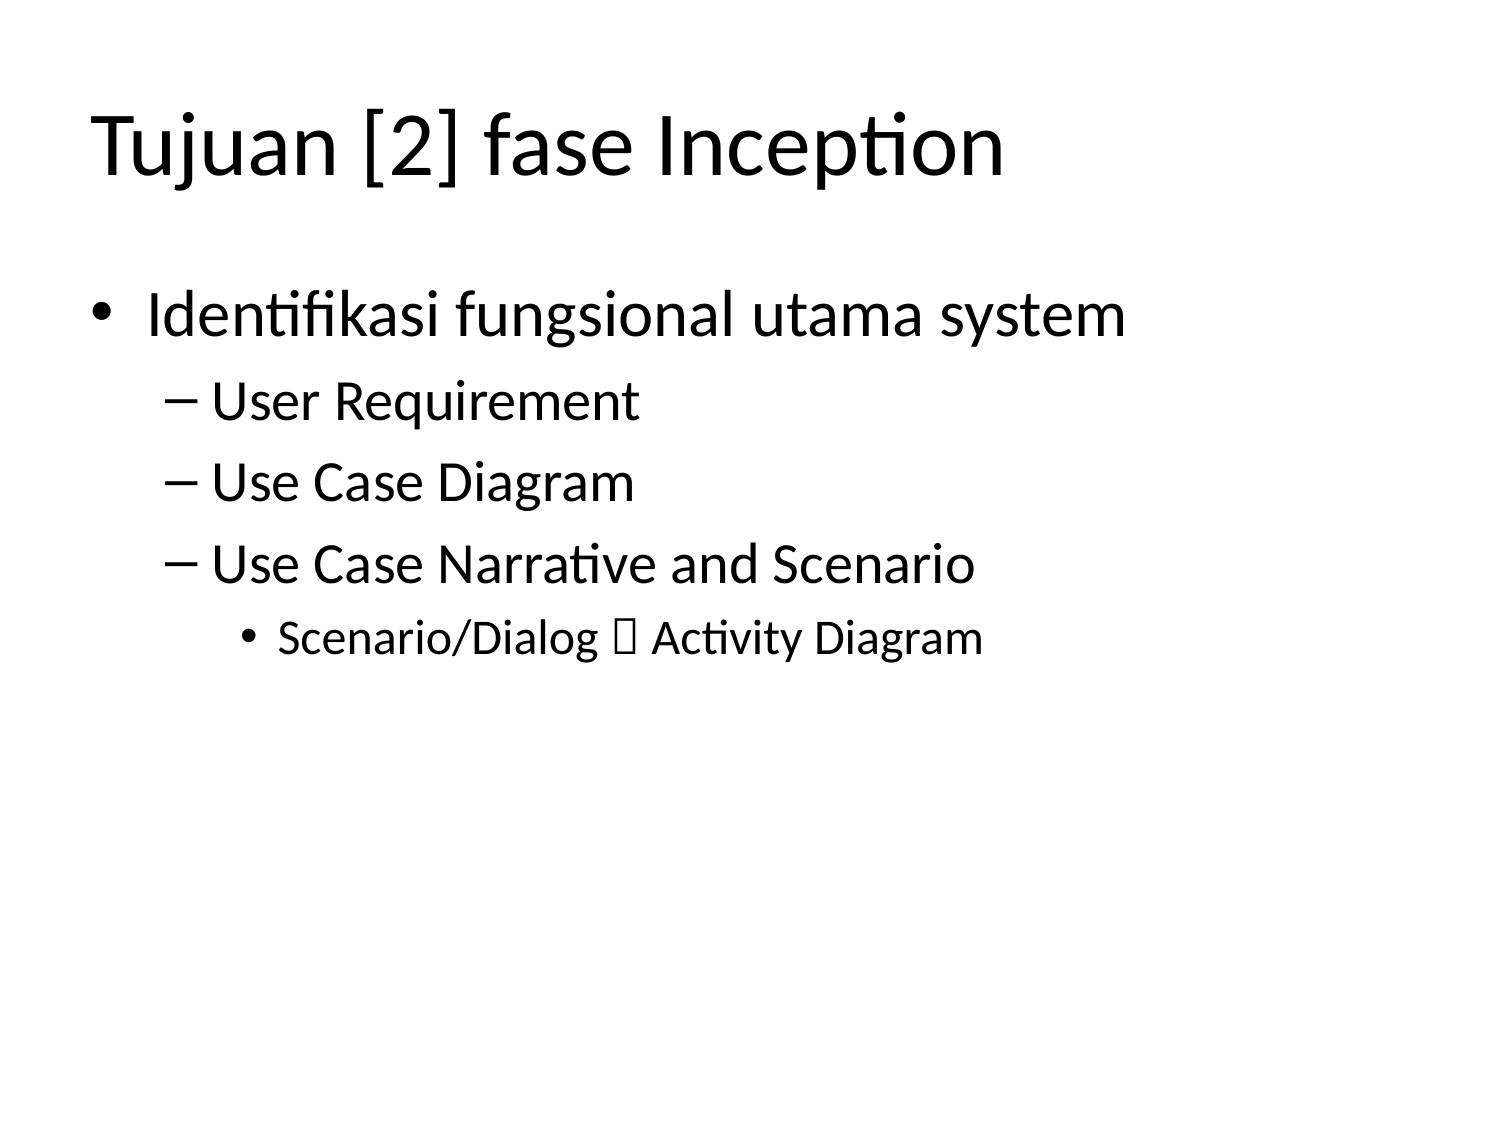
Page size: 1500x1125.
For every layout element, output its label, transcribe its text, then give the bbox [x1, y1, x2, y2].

title Tujuan [2] fase Inception [75, 45, 1425, 233]
list Identifikasi fungsional utama system User Requirement Use Case Diagram Use Case Narrative and Scenario Scenario/Dialog  Activity Diagram [75, 262, 1425, 1005]
